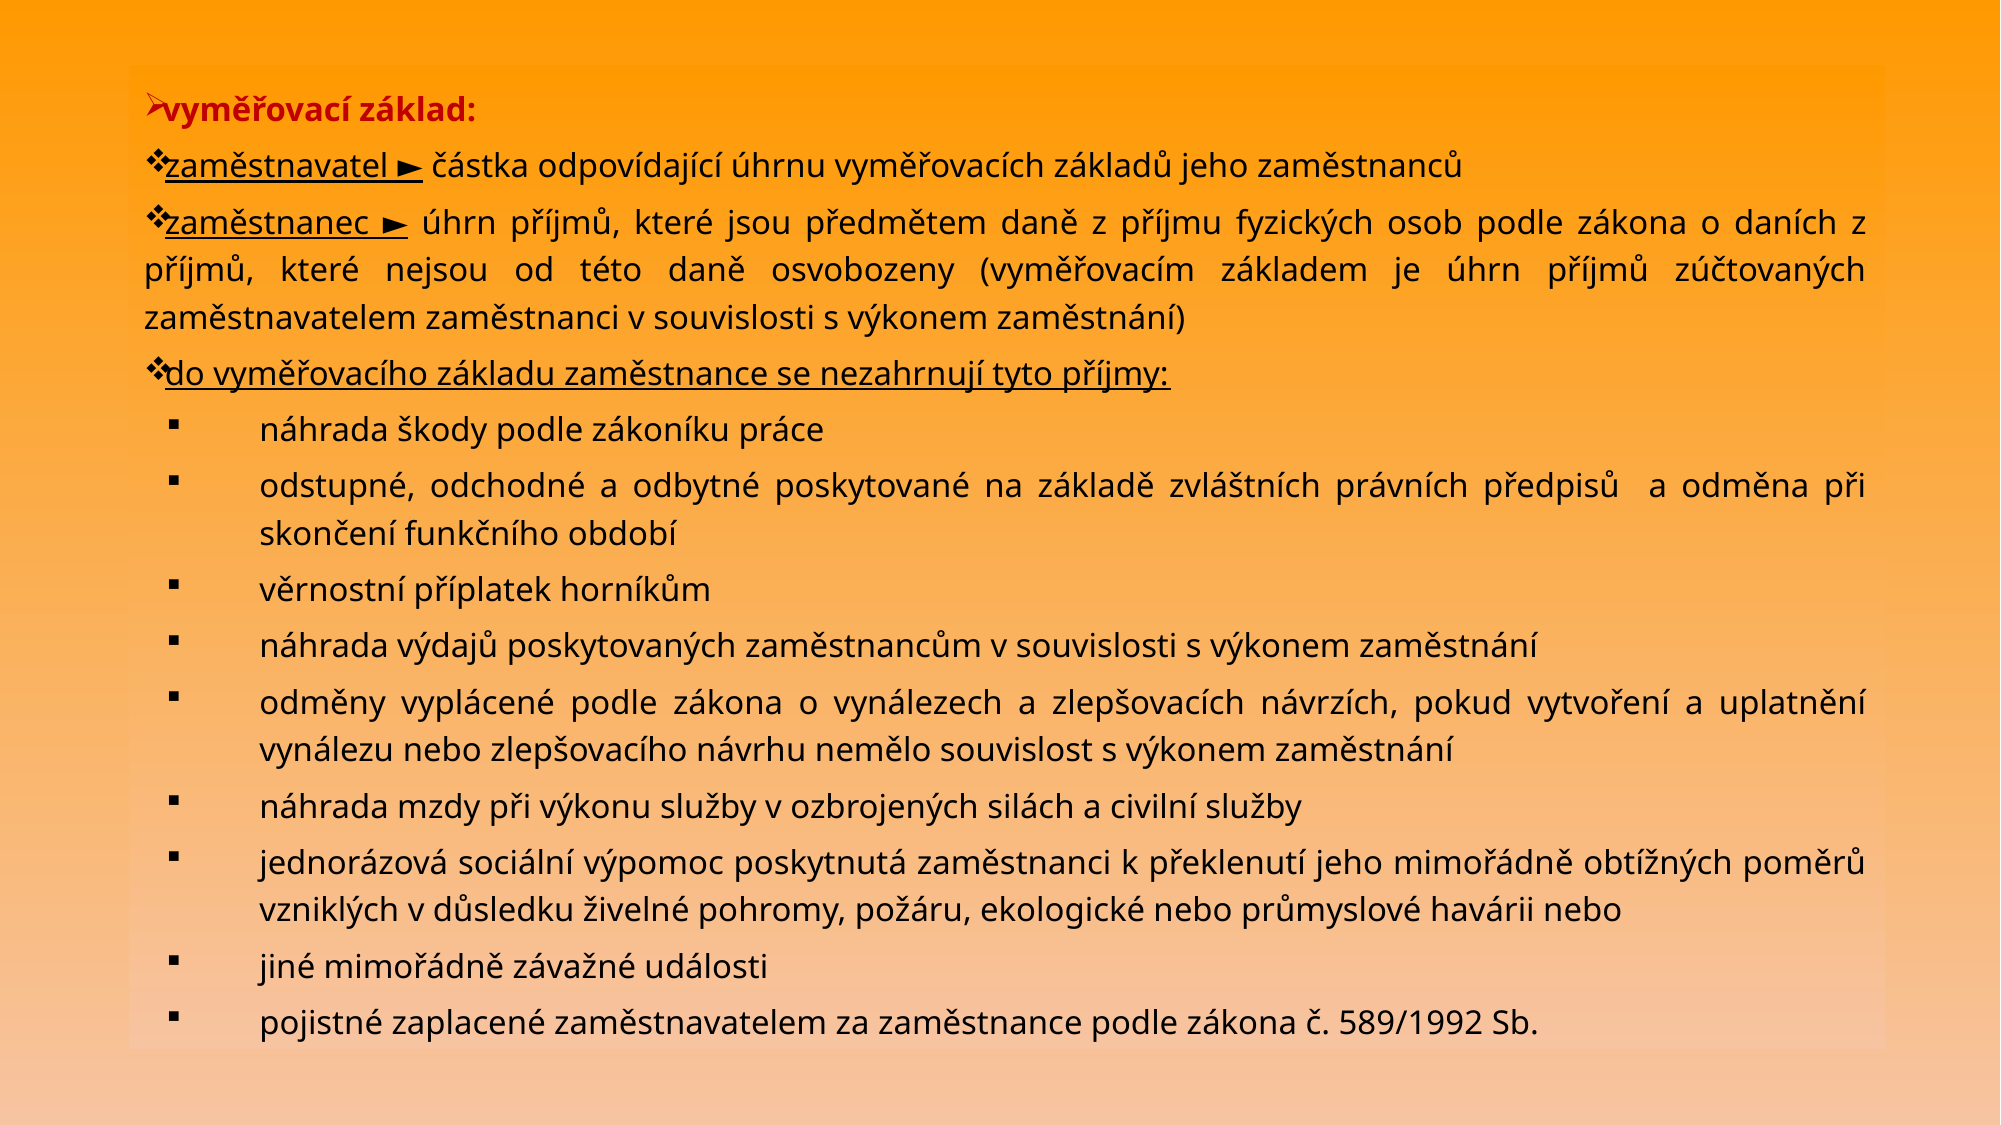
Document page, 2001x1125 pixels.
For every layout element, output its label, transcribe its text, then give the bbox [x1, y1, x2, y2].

subtitle vyměřovací základ: zaměstnavatel ► částka odpovídající úhrnu vyměřovacích základů jeho zaměstnanců zaměstnanec ► úhrn příjmů, které jsou předmětem daně z příjmu fyzických osob podle zákona o daních z příjmů, které nejsou od této daně osvobozeny (vyměřovacím základem je úhrn příjmů zúčtovaných zaměstnavatelem zaměstnanci v souvislosti s výkonem zaměstnání) do vyměřovacího základu zaměstnance se nezahrnují tyto příjmy: náhrada škody podle zákoníku práce odstupné, odchodné a odbytné poskytované na základě zvláštních právních předpisů a odměna při skončení funkčního období věrnostní příplatek horníkům náhrada výdajů poskytovaných zaměstnancům v souvislosti s výkonem zaměstnání odměny vyplácené podle zákona o vynálezech a zlepšovacích návrzích, pokud vytvoření a uplatnění vynálezu nebo zlepšovacího návrhu nemělo souvislost s výkonem zaměstnání náhrada mzdy při výkonu služby v ozbrojených silách a civilní služby jednorázová sociální výpomoc poskytnutá zaměstnanci k překlenutí jeho mimořádně obtížných poměrů vzniklých v důsledku živelné pohromy, požáru, ekologické nebo průmyslové havárii nebo jiné mimořádně závažné události pojistné zaplacené zaměstnavatelem za zaměstnance podle zákona č. 589/1992 Sb. [128, 65, 1885, 1049]
